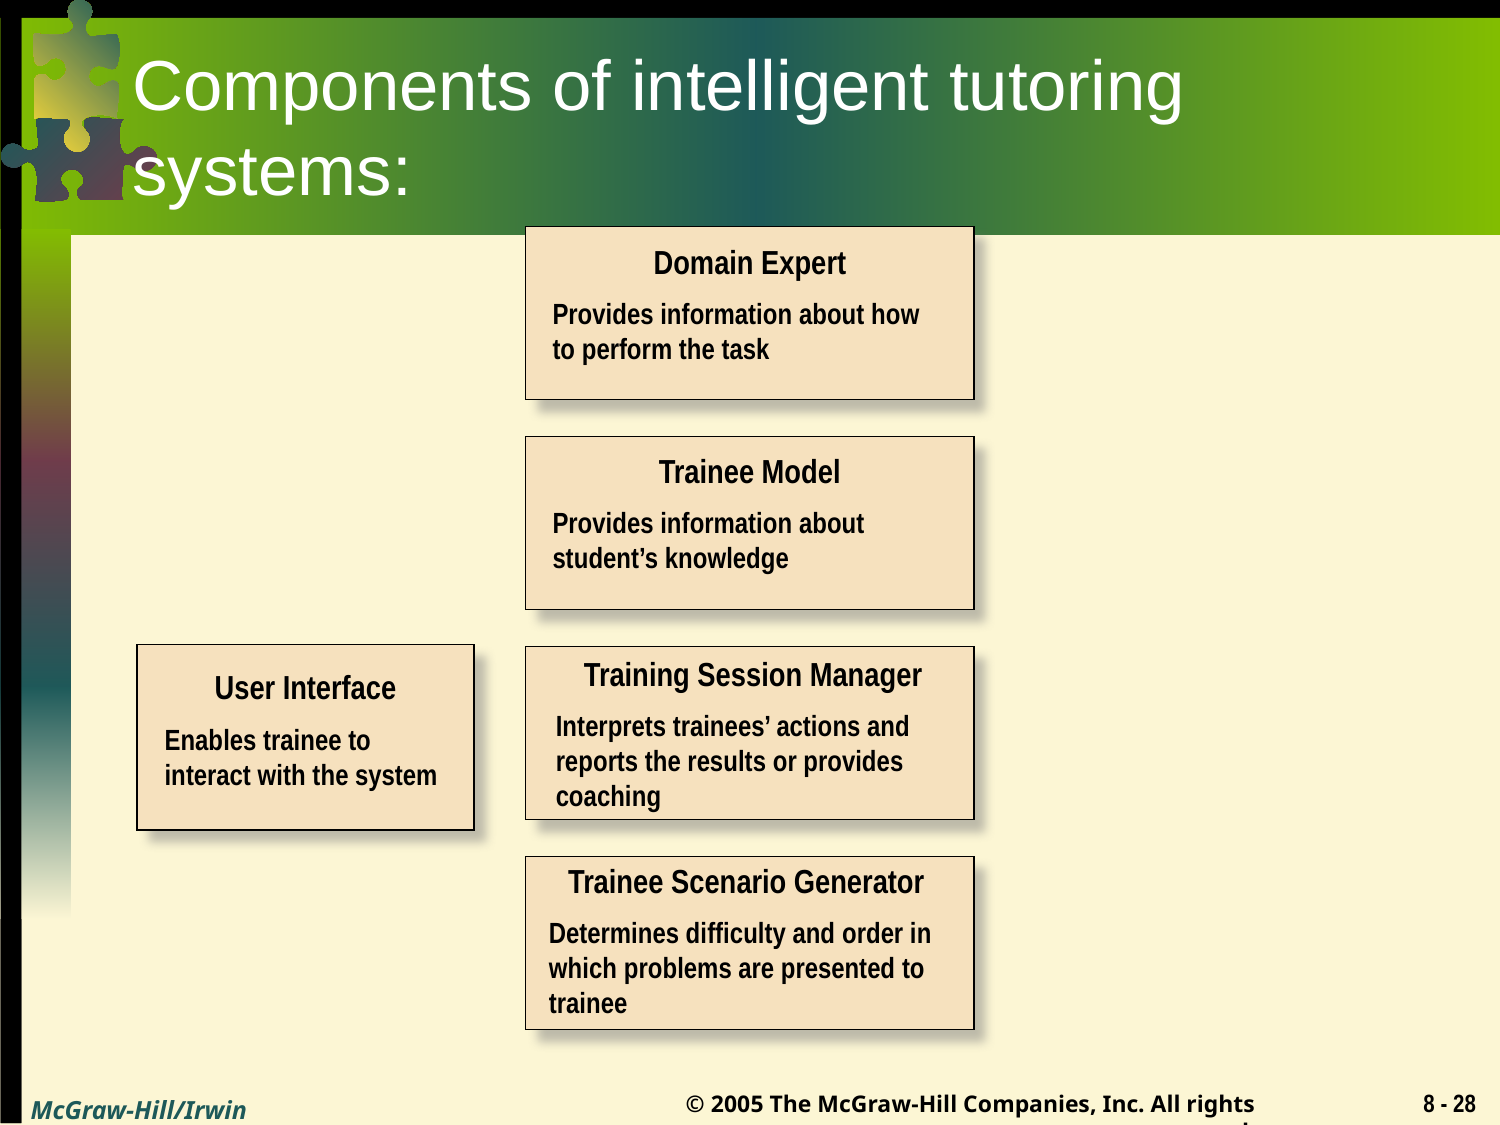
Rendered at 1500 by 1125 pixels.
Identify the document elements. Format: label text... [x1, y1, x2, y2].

text_box Trainee Scenario Generator Determines difficulty and order in which problems are presented to trainee [532, 851, 961, 1028]
text_box [525, 436, 975, 610]
text_box Domain Expert Provides information about how to perform the task [535, 232, 965, 375]
text_box Training Session Manager Interprets trainees’ actions and reports the results or provides coaching [538, 644, 968, 821]
text_box [968, 646, 975, 820]
text_box [525, 856, 975, 1030]
text_box [137, 644, 475, 831]
text_box Trainee Model Provides information about student’s knowledge [535, 441, 965, 584]
title Components of intelligent tutoring systems: [117, 30, 1481, 219]
text_box User Interface Enables trainee to interact with the system [147, 658, 464, 800]
text_box [525, 226, 975, 400]
text_box [525, 646, 538, 820]
